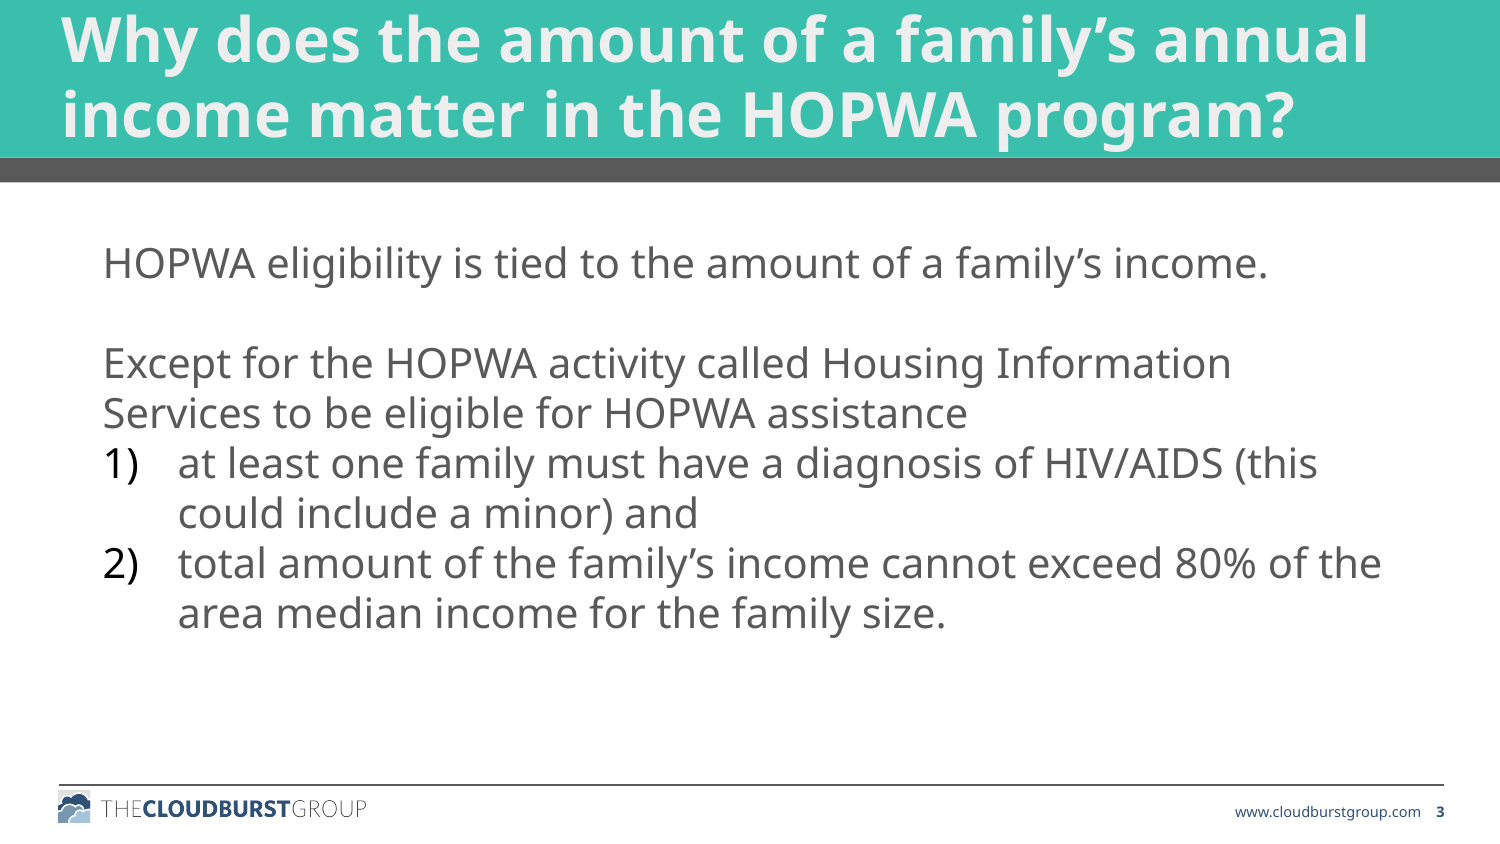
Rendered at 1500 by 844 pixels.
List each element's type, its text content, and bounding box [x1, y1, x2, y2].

text_box HOPWA eligibility is tied to the amount of a family’s income. Except for the HOPWA activity called Housing Information Services to be eligible for HOPWA assistance at least one family must have a diagnosis of HIV/AIDS (this could include a minor) and total amount of the family’s income cannot exceed 80% of the area median income for the family size. [87, 229, 1413, 695]
text_box [50, 207, 1375, 721]
picture [58, 790, 366, 823]
list Why does the amount of a family’s annual income matter in the HOPWA program? [50, 0, 1450, 112]
